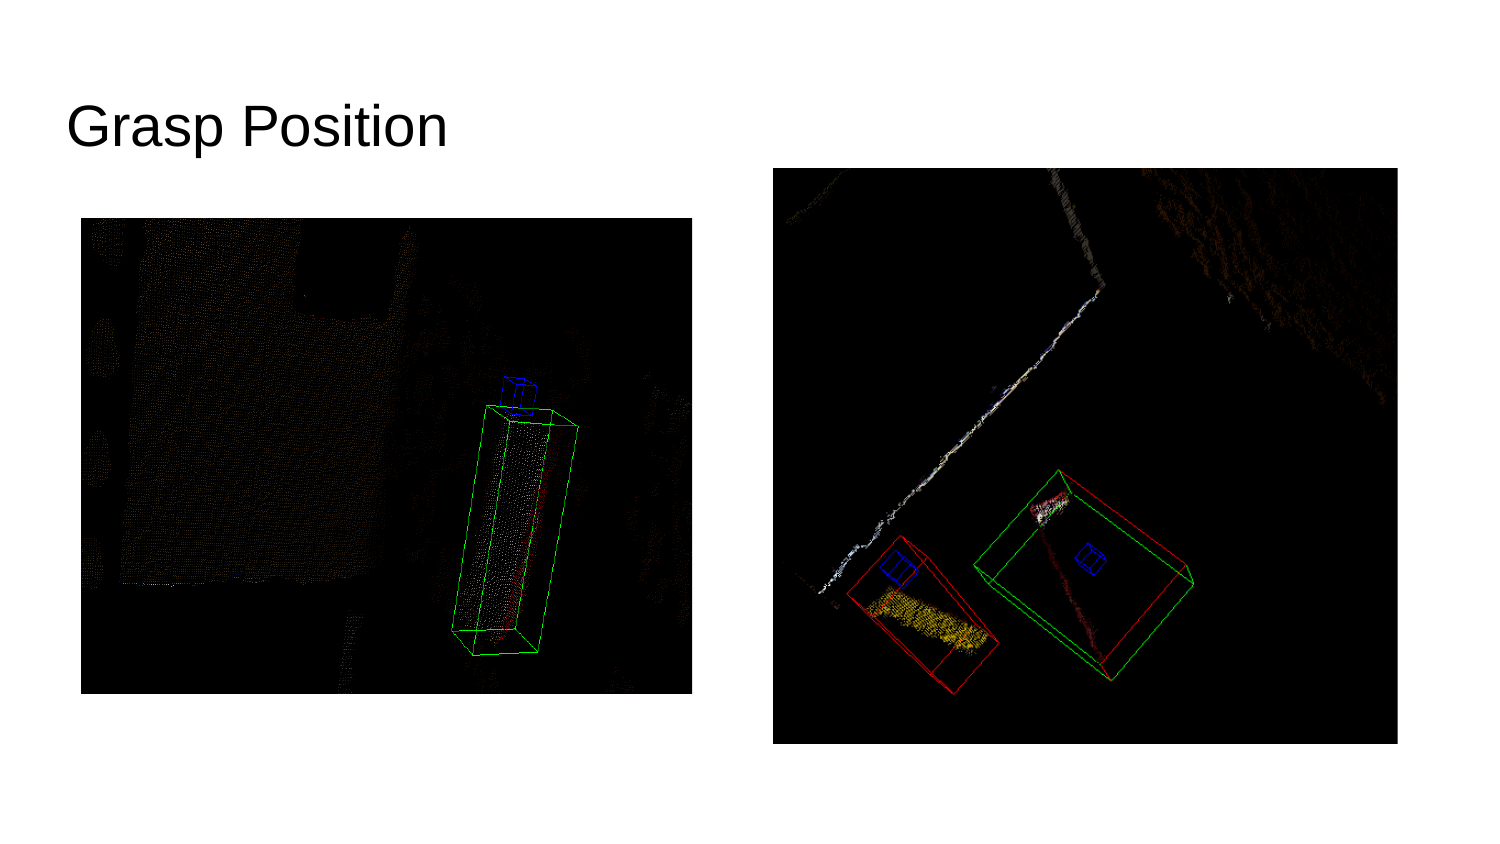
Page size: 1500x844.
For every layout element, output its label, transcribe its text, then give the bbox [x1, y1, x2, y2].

picture [772, 167, 1398, 744]
picture [80, 217, 693, 694]
title Grasp Position [51, 72, 1449, 167]
